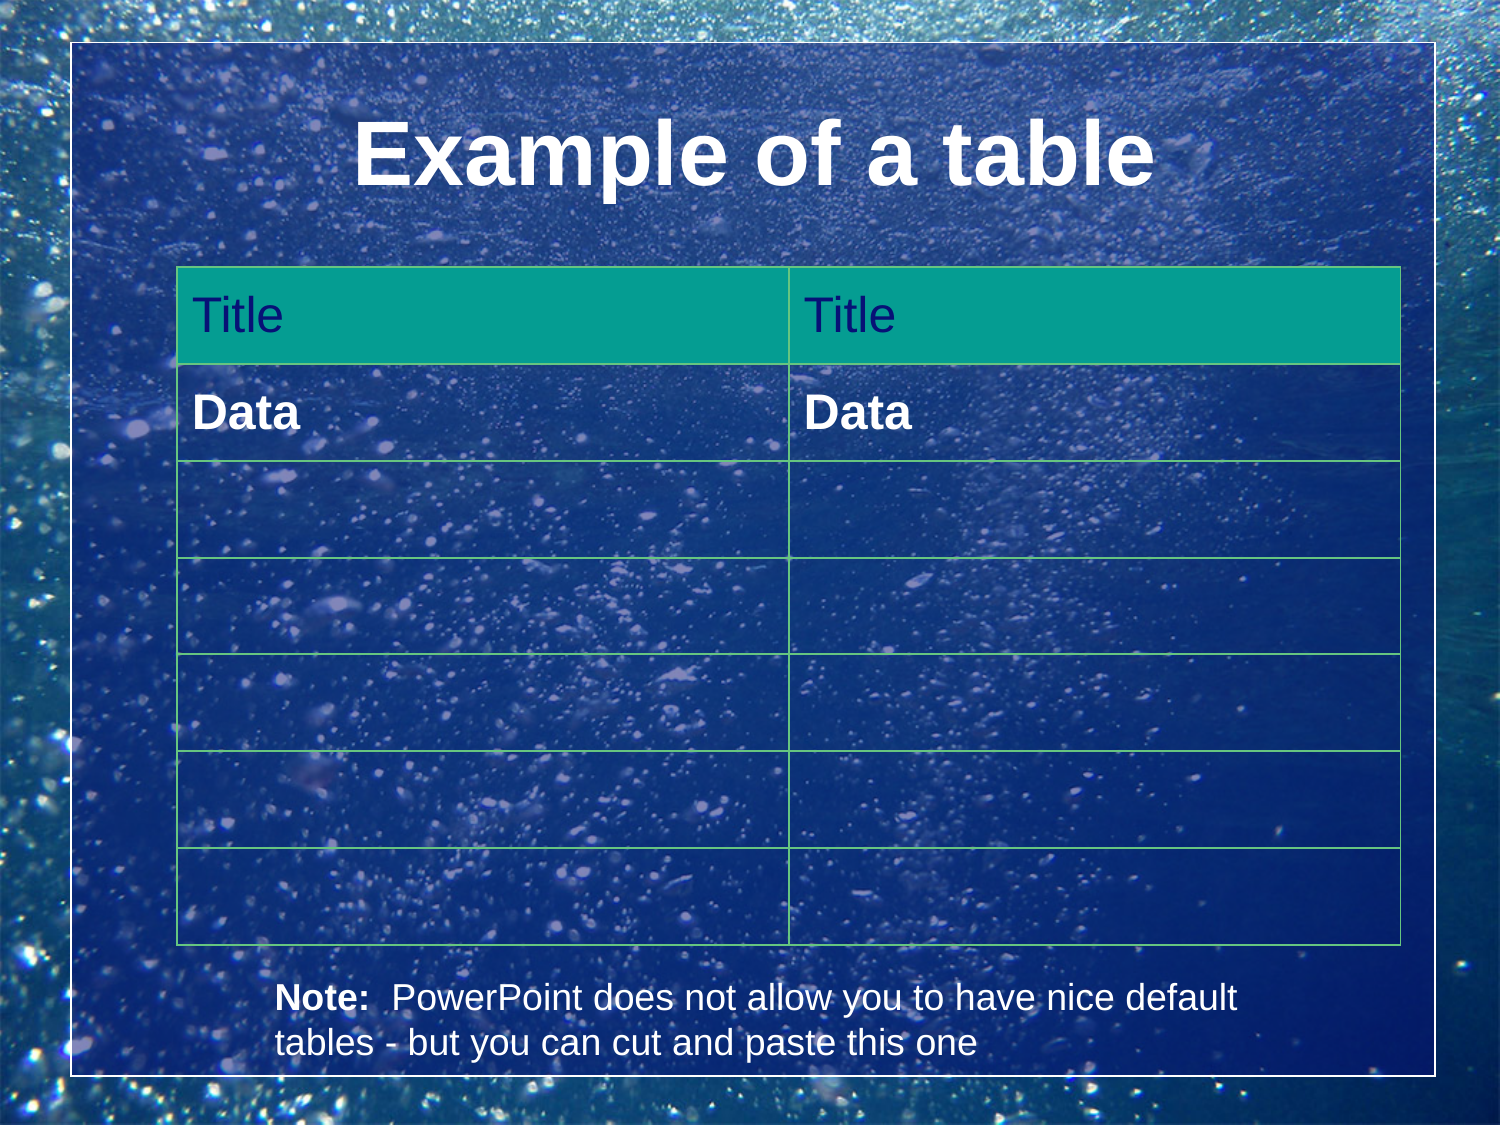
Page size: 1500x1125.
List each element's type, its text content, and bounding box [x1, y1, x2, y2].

table_cell [790, 559, 1400, 653]
table_cell Data [178, 365, 788, 460]
table_cell [790, 655, 1400, 750]
table_header Title [790, 268, 1400, 363]
table_cell [178, 559, 788, 653]
title Example of a table [75, 48, 1436, 250]
table_cell [178, 655, 788, 750]
table_cell [178, 752, 788, 847]
picture [0, 0, 1500, 1125]
table_cell [790, 752, 1400, 847]
text_box Note: PowerPoint does not allow you to have nice default tables - but you can cut and paste this one [259, 965, 1276, 1070]
table_cell [790, 849, 1400, 944]
table_header Title [178, 268, 788, 363]
table_cell Data [790, 365, 1400, 460]
table_cell [790, 462, 1400, 557]
table_cell [178, 462, 788, 557]
table_cell [178, 849, 788, 944]
